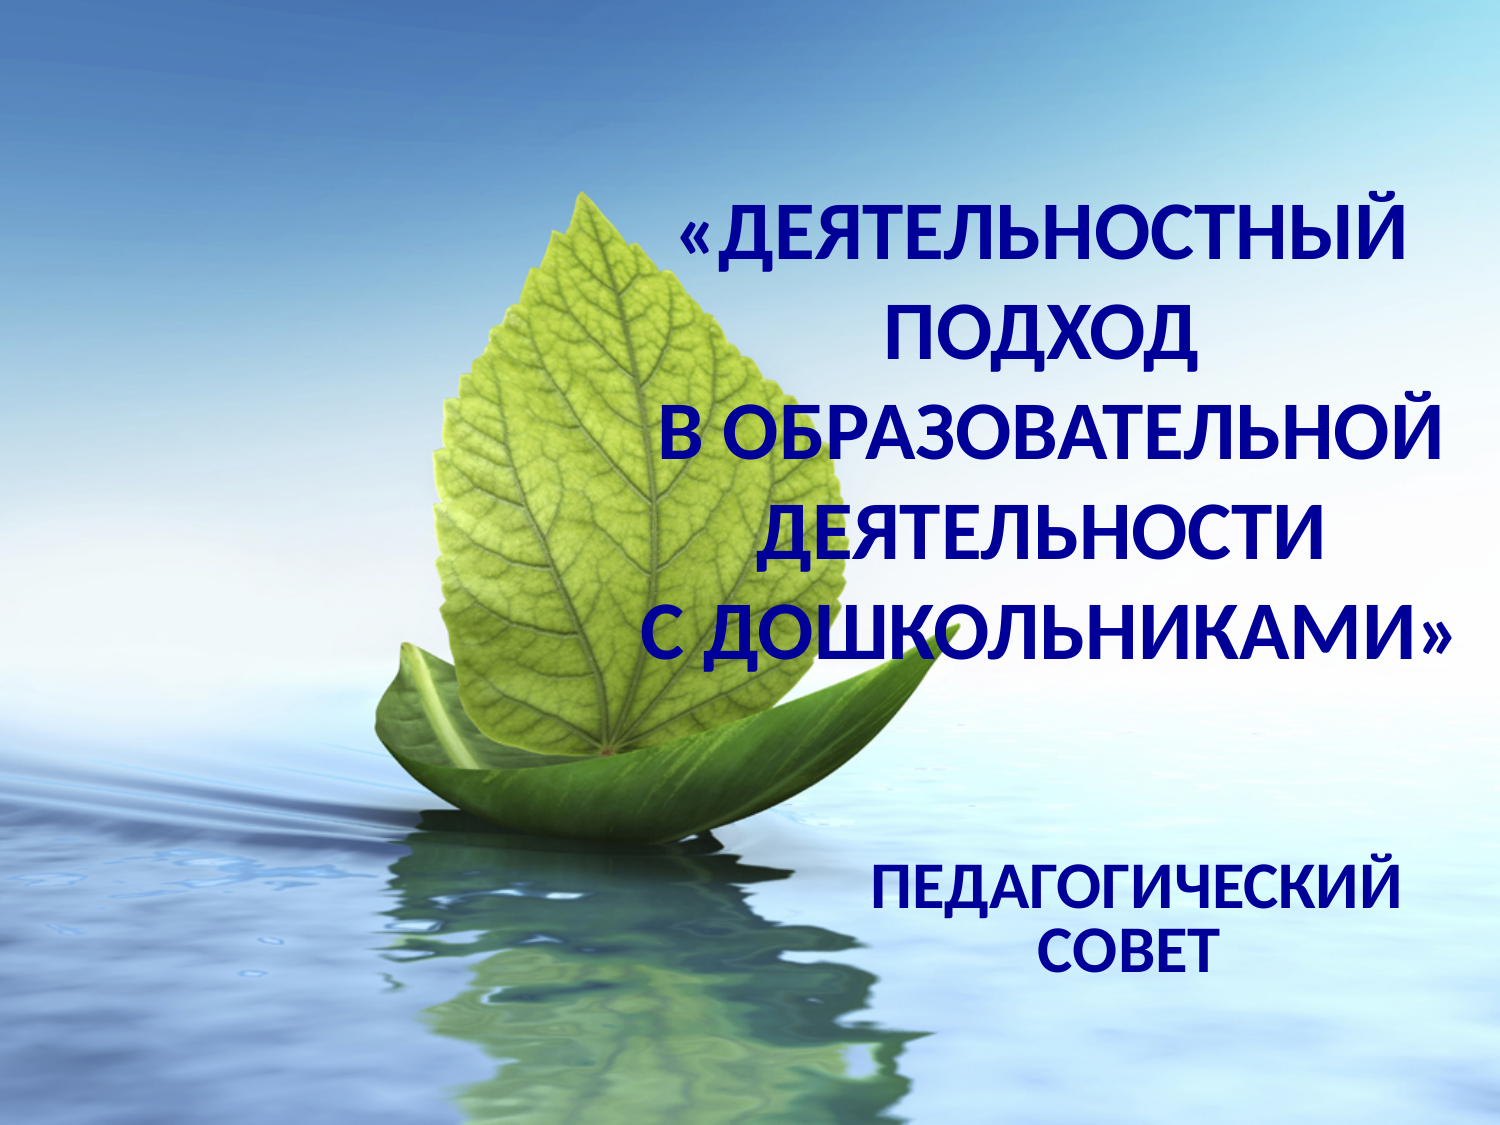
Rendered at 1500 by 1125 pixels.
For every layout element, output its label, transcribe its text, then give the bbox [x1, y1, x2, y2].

subtitle Педагогический совет [773, 849, 1500, 1071]
picture [0, 0, 1500, 1125]
title «Деятельностный подход в образовательной деятельности с дошкольниками» [602, 78, 1500, 775]
